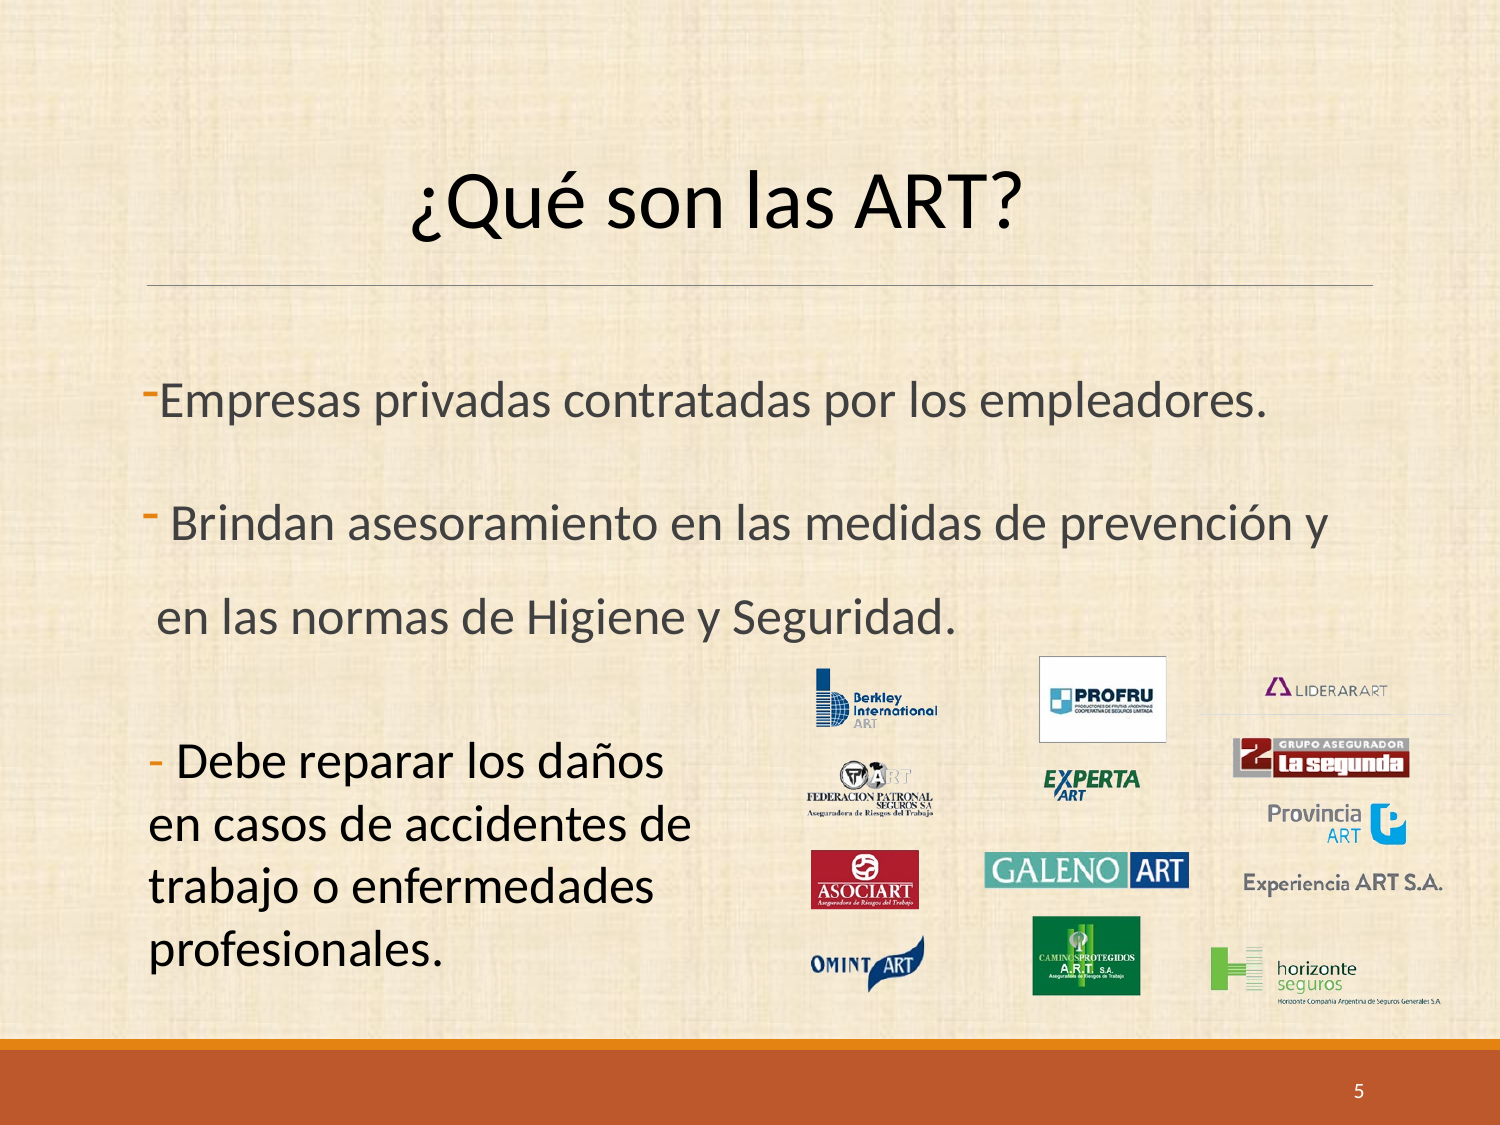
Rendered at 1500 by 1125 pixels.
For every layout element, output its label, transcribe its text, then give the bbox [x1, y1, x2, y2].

slide_number 5 [1218, 1059, 1380, 1120]
text_box ¿Qué son las ART? [89, 138, 1345, 253]
picture [805, 656, 1454, 1006]
text_box - Debe reparar los daños en casos de accidentes de trabajo o enfermedades profesionales. [134, 719, 718, 984]
list Empresas privadas contratadas por los empleadores. Brindan asesoramiento en las medidas de prevención y en las normas de Higiene y Seguridad. [141, 326, 1380, 987]
